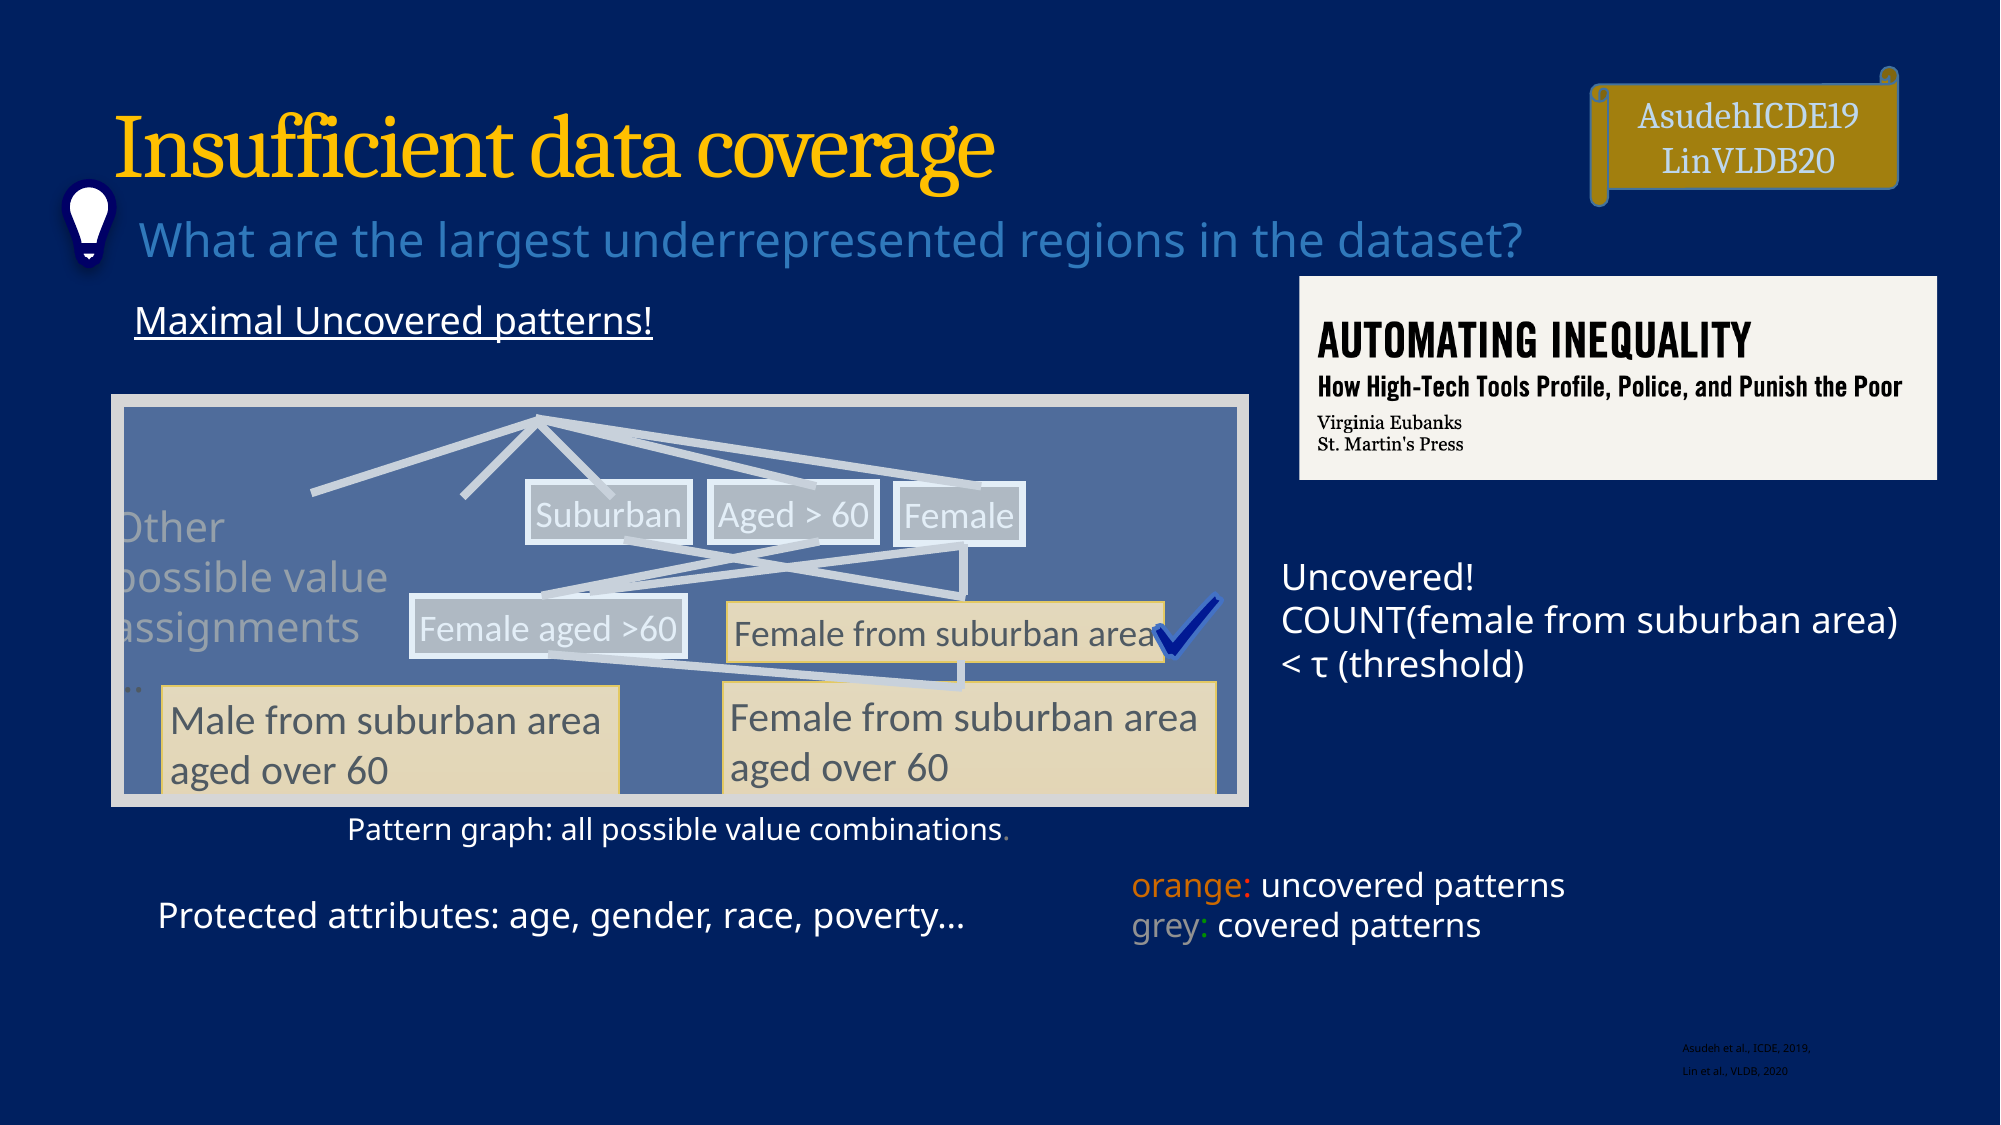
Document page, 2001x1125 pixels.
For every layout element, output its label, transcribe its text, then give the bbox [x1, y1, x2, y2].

text_box Maximal Uncovered patterns! [130, 289, 695, 366]
text_box [65, 183, 113, 248]
title Insufficient data coverage [1605, 88, 1901, 207]
list What are the largest underrepresented regions in the dataset? [131, 203, 1540, 280]
title Insufficient data coverage [98, 88, 1594, 207]
text_box [78, 249, 100, 265]
text_box Asudeh et al., ICDE, 2019, Lin et al., VLDB, 2020 [1678, 1032, 1992, 1093]
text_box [104, 400, 1909, 945]
text_box AsudehICDE19 LinVLDB20 [1589, 65, 1900, 208]
picture [1299, 276, 1938, 480]
